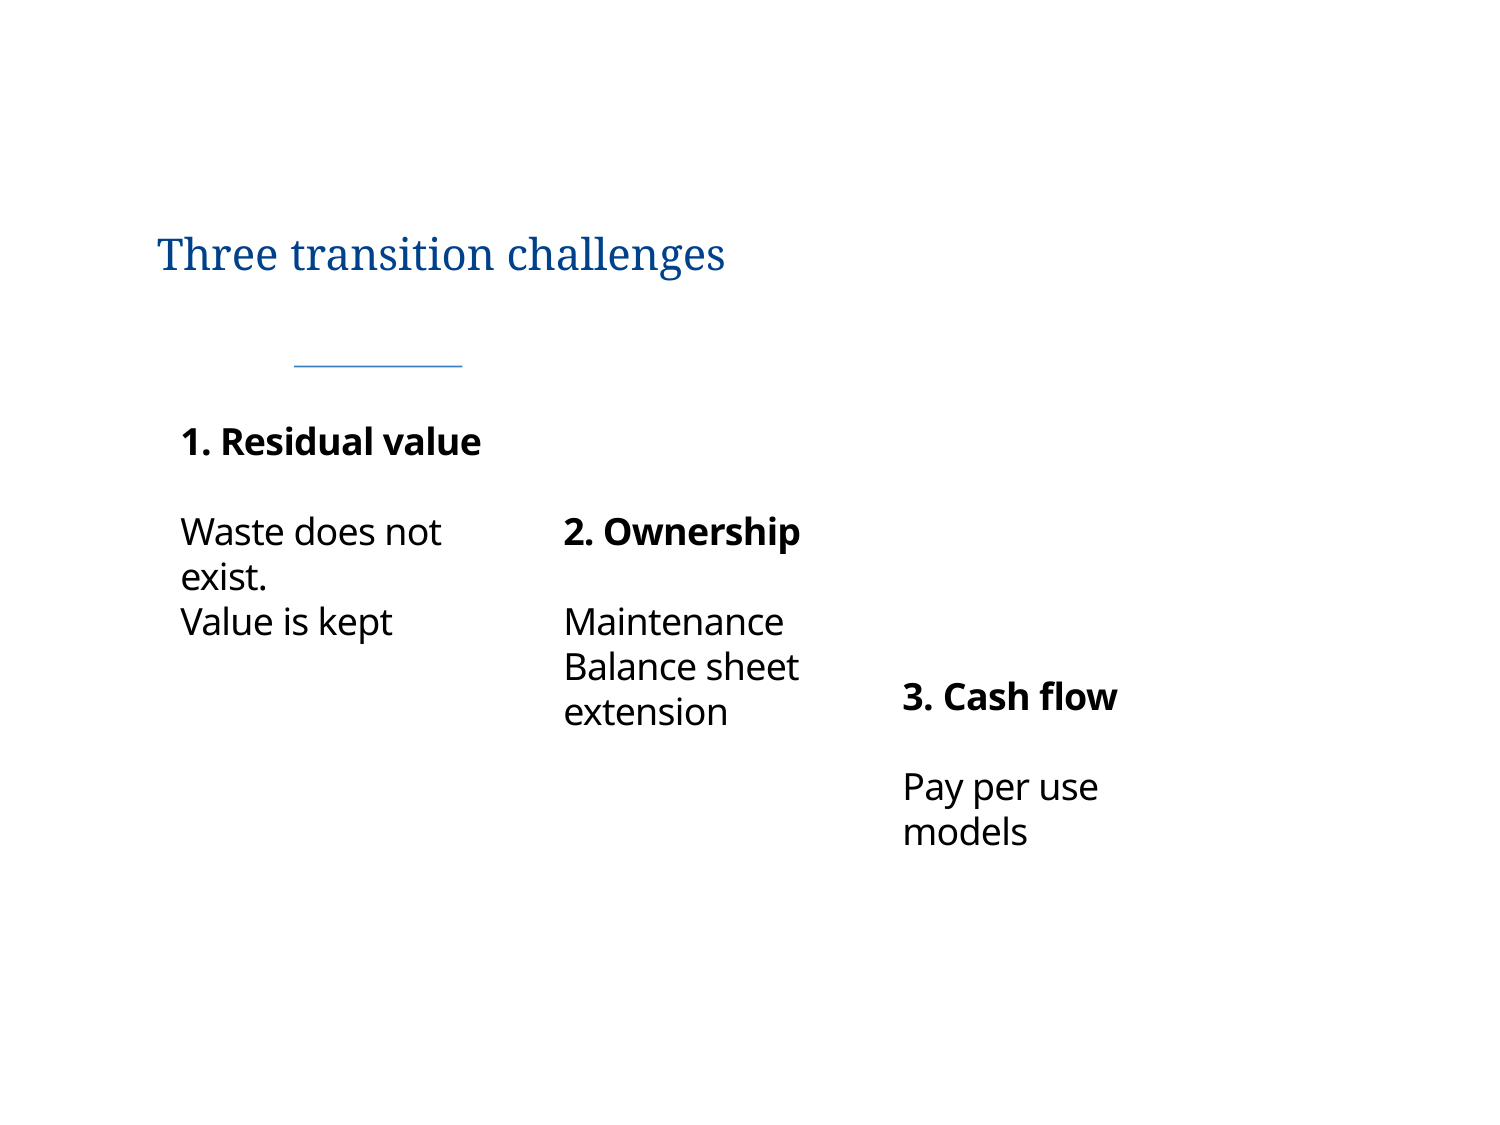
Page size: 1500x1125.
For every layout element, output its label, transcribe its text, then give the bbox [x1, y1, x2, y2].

text_box 2. Ownership Maintenance Balance sheet extension [548, 500, 895, 741]
text_box Three transition challenges [142, 218, 1061, 287]
text_box [292, 363, 464, 370]
text_box 3. Cash flow Pay per use models [887, 665, 1234, 861]
text_box 1. Residual value Waste does not exist. Value is kept [165, 410, 512, 696]
